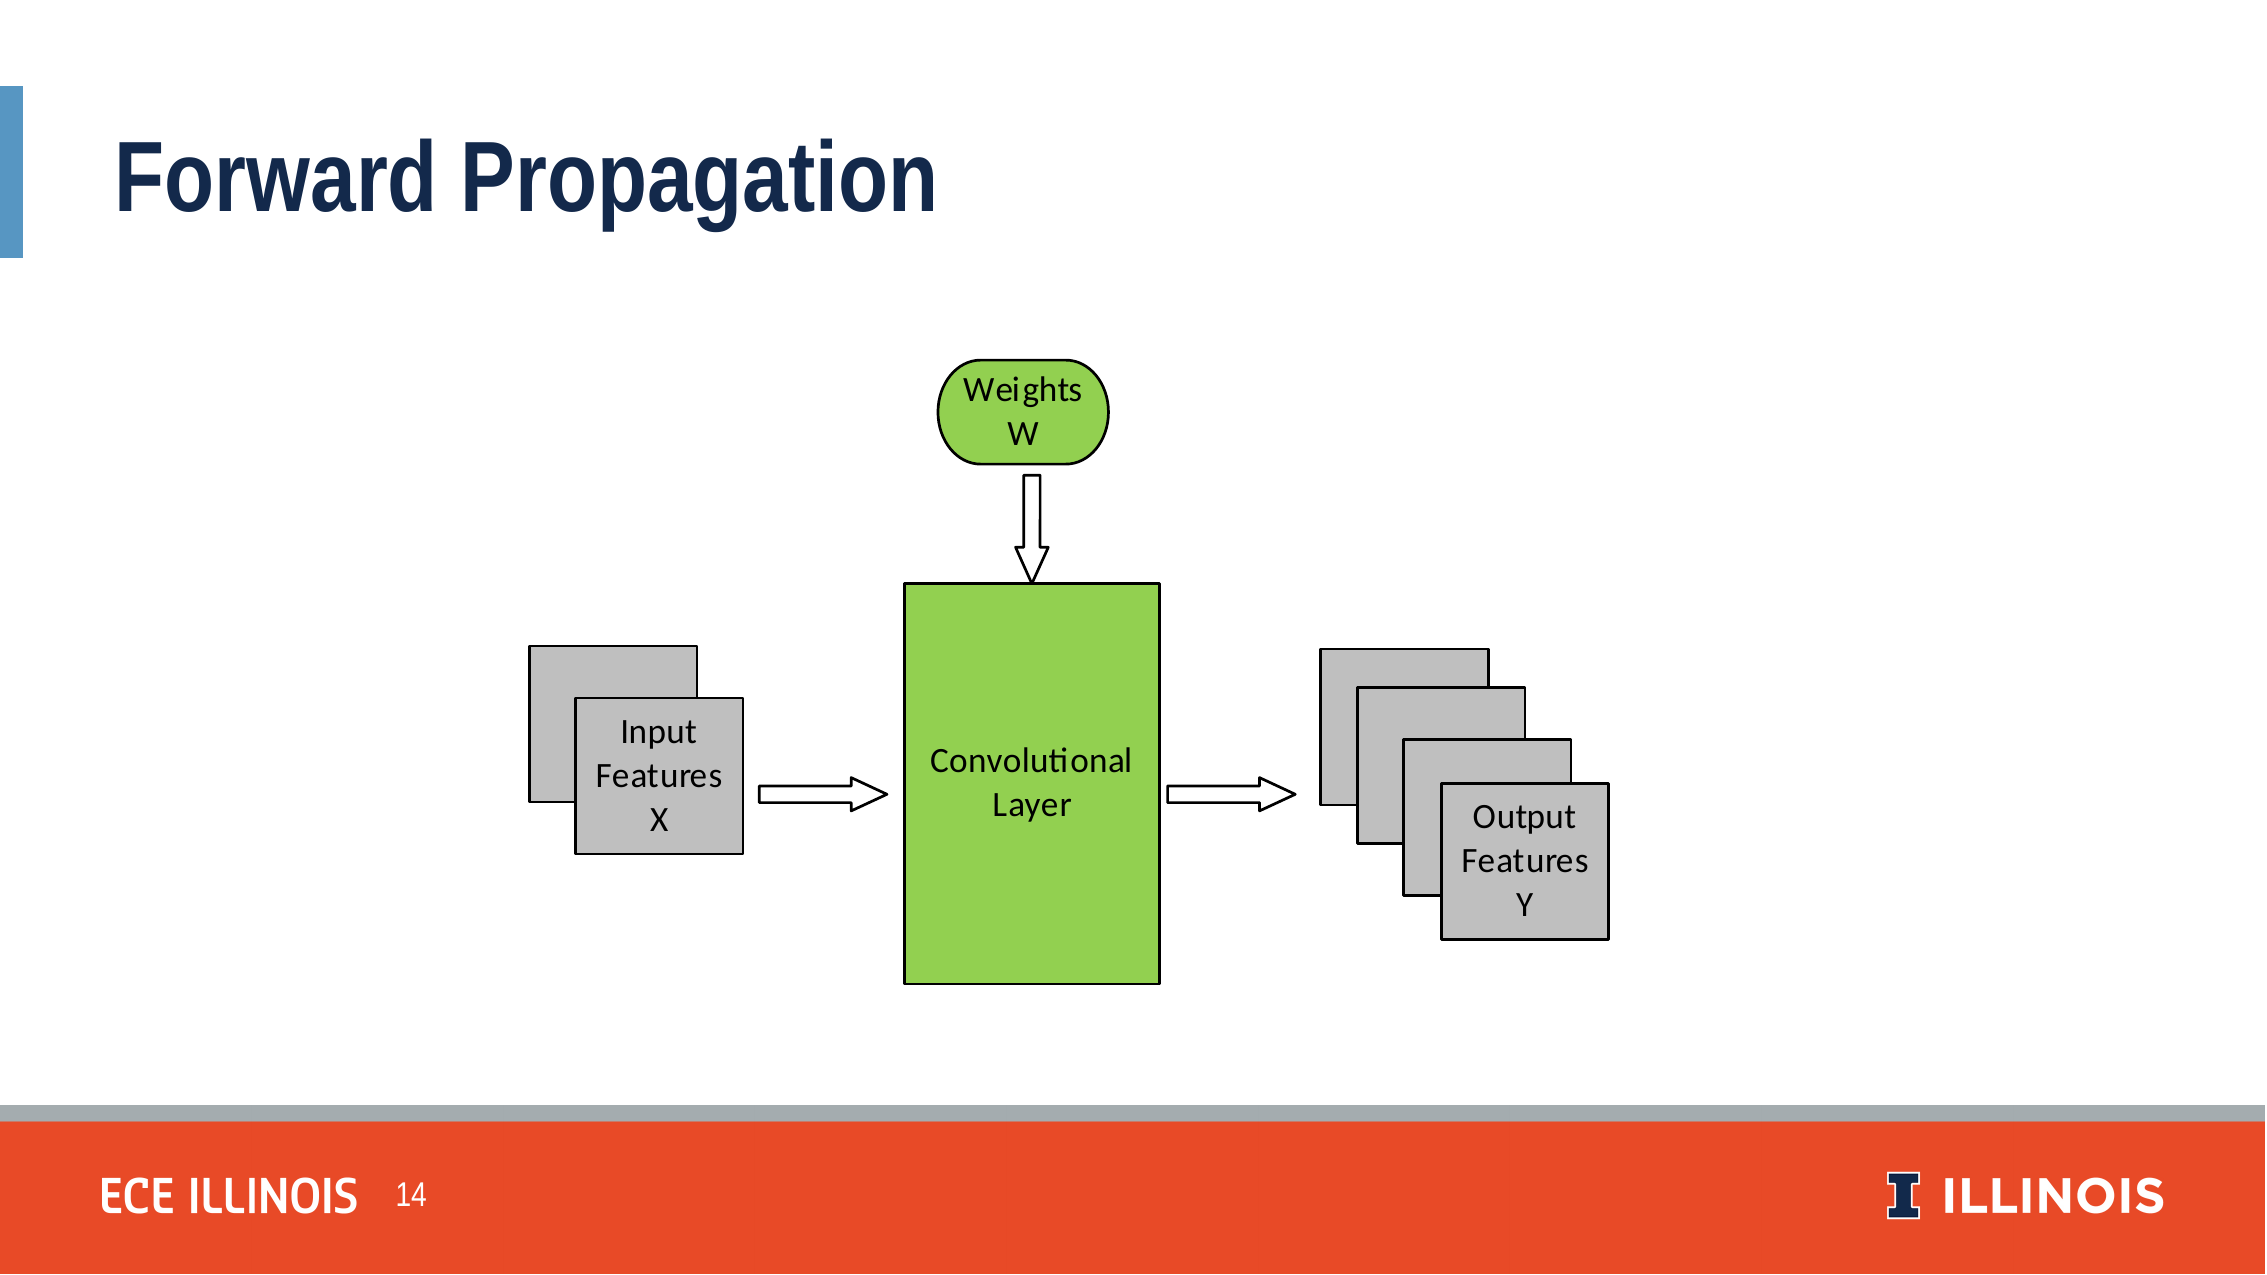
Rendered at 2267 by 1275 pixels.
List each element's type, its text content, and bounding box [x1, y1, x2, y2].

list Forward Propagation [100, 104, 2173, 224]
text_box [397, 291, 1701, 1049]
picture [0, 1105, 2265, 1274]
